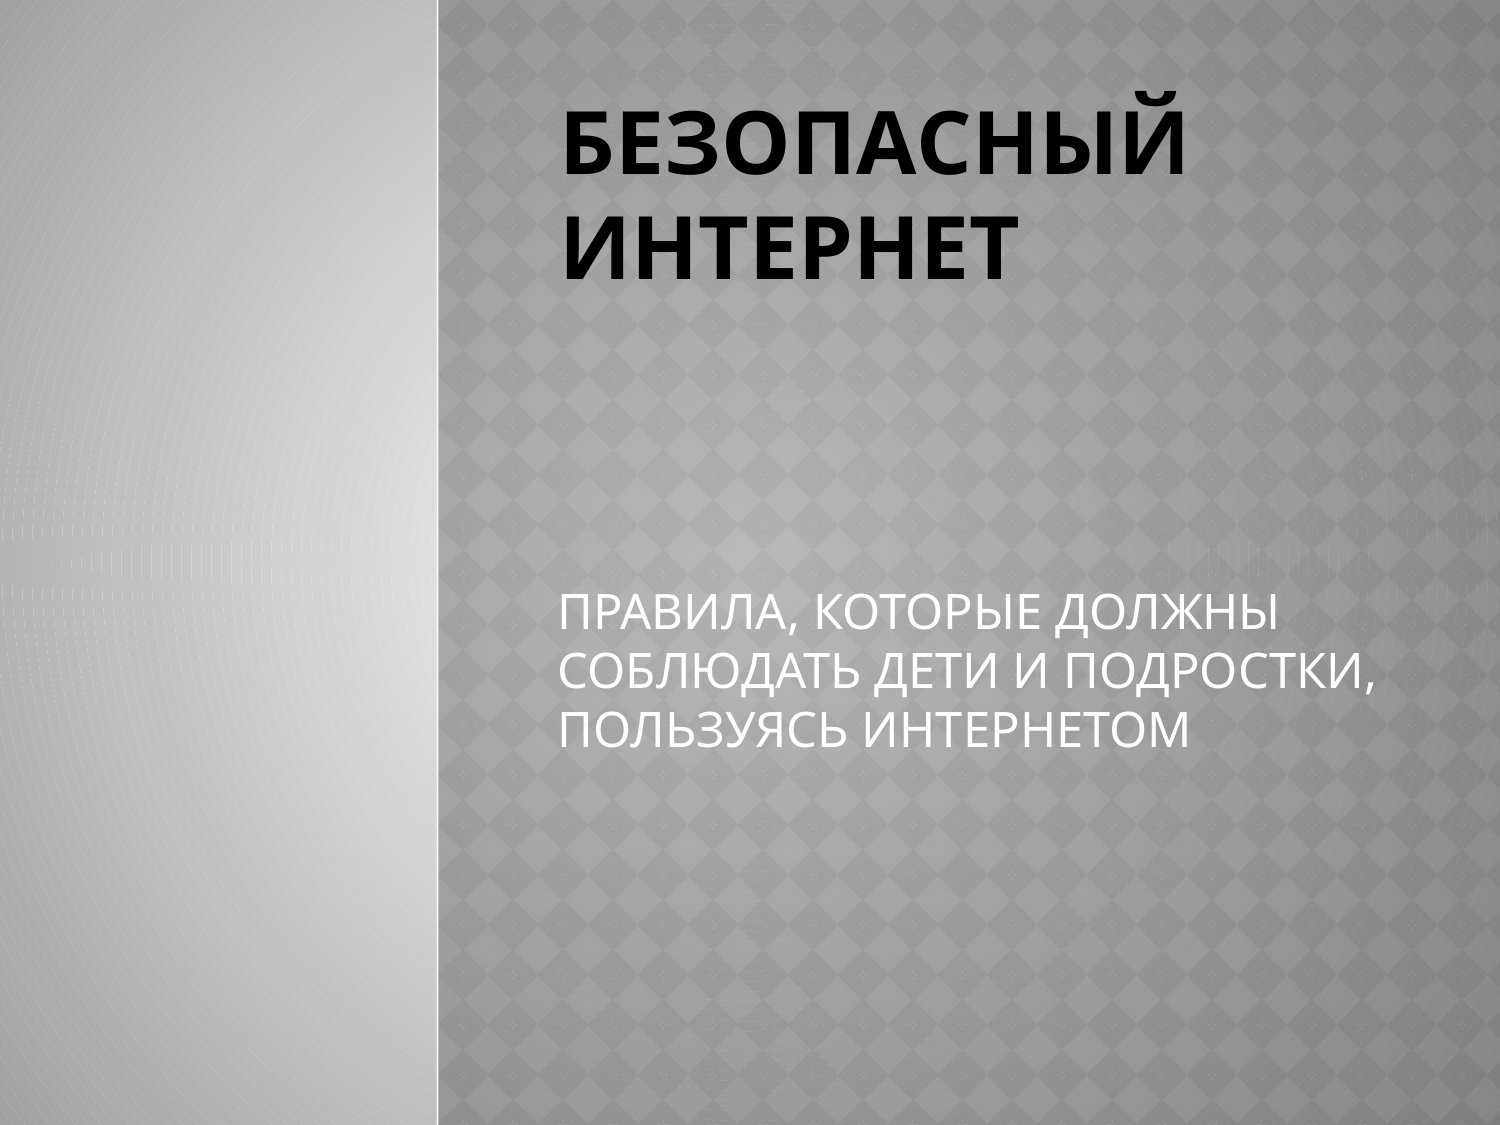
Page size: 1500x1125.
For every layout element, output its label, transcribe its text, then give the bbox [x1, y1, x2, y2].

subtitle ПРАВИЛА, КОТОРЫЕ ДОЛЖНЫ СОБЛЮДАТЬ ДЕТИ И ПОДРОСТКИ, ПОЛЬЗУЯСЬ ИНТЕРНЕТОМ [550, 580, 1390, 762]
title БЕЗОПАСНЫЙ ИНТЕРНЕТ [552, 87, 1390, 558]
